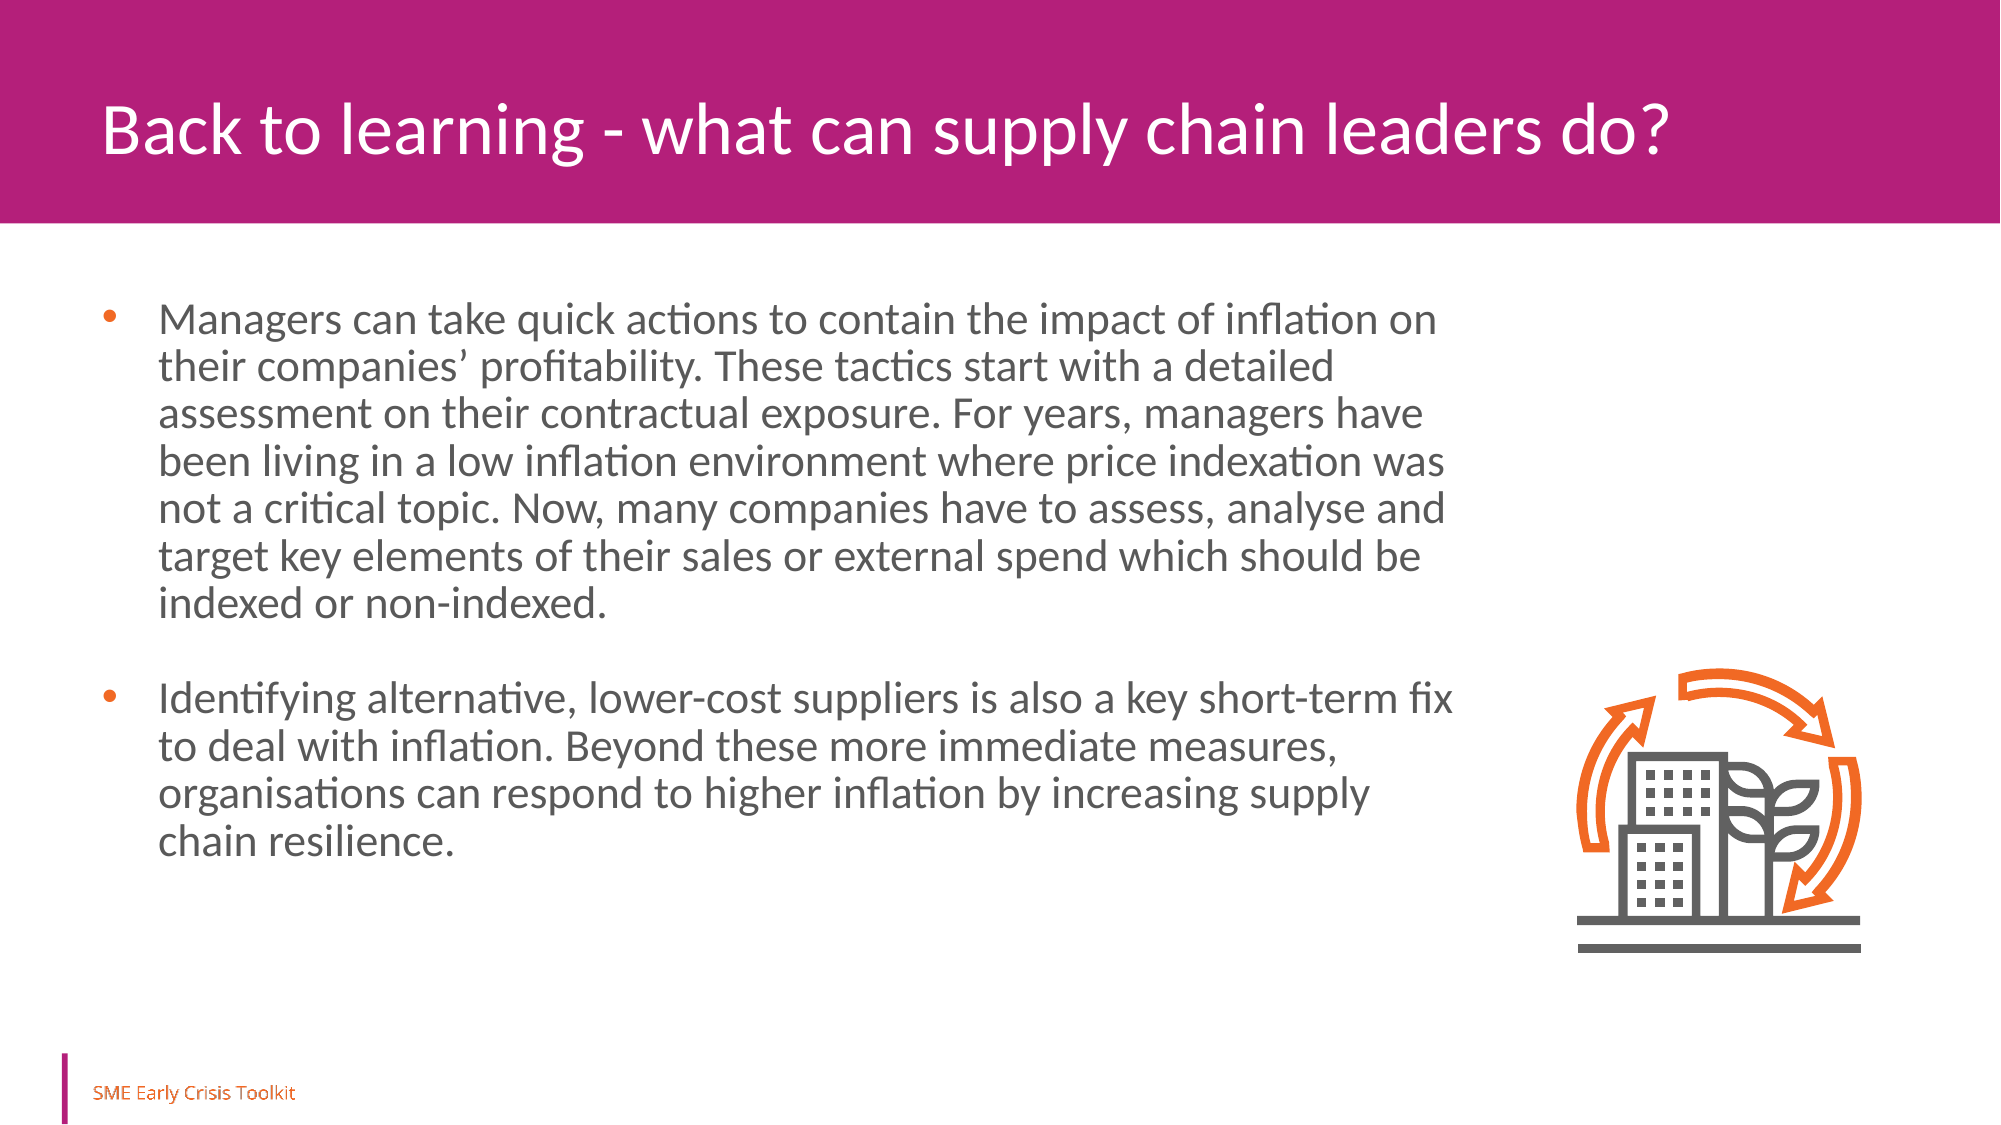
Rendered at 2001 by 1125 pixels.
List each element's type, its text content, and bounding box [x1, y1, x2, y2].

list Back to learning - what can supply chain leaders do? [86, 83, 1904, 179]
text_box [1576, 668, 1862, 954]
list Managers can take quick actions to contain the impact of inflation on their companies’ profitability. These tactics start with a detailed assessment on their contractual exposure. For years, managers have been living in a low inflation environment where price indexation was not a critical topic. Now, many companies have to assess, analyse and target key elements of their sales or external spend which should be indexed or non-indexed. Identifying alternative, lower-cost suppliers is also a key short-term fix to deal with inflation. Beyond these more immediate measures, organisations can respond to higher inflation by increasing supply chain resilience. [86, 288, 1489, 998]
picture [83, 1080, 295, 1104]
